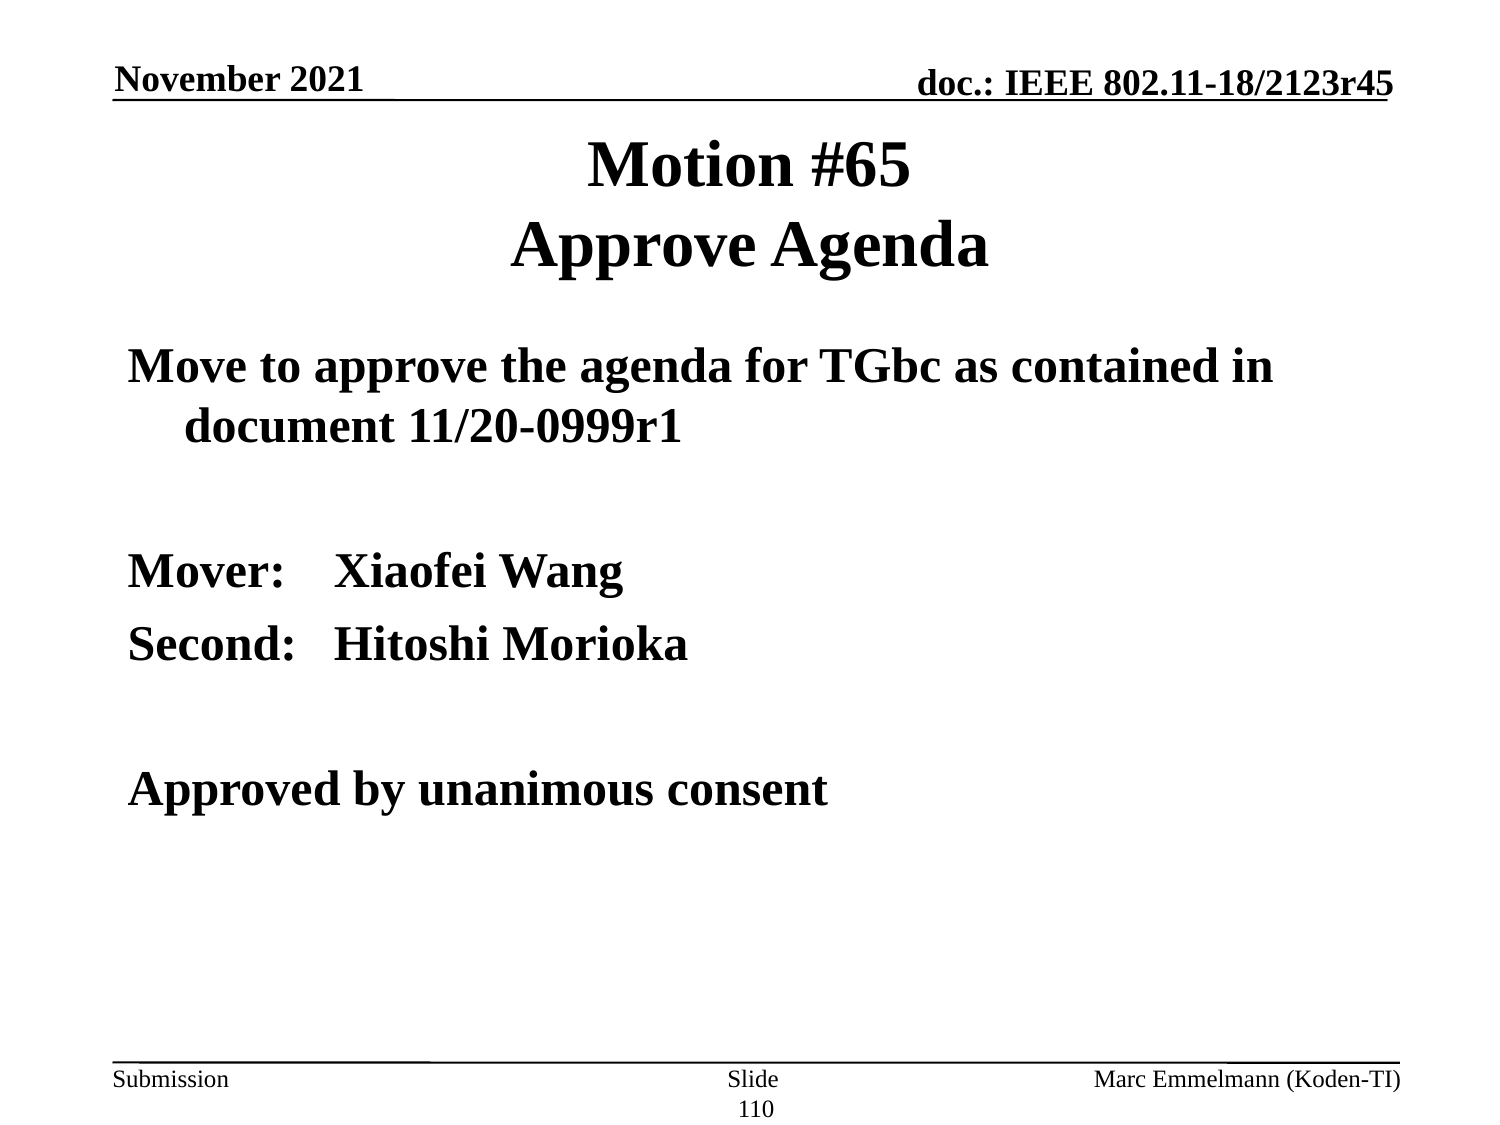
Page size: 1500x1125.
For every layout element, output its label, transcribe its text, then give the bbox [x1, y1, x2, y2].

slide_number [114, 54, 423, 100]
list Move to approve the agenda for TGbc as contained in document 11/20-0999r1 Mover: Xiaofei Wang Second: Hitoshi Morioka Approved by unanimous consent [112, 324, 1388, 1000]
footer Marc Emmelmann (Koden-TI) [878, 1061, 1402, 1093]
slide_number Slide 110 [712, 1061, 800, 1123]
title Motion #65 Approve Agenda [112, 112, 1388, 288]
